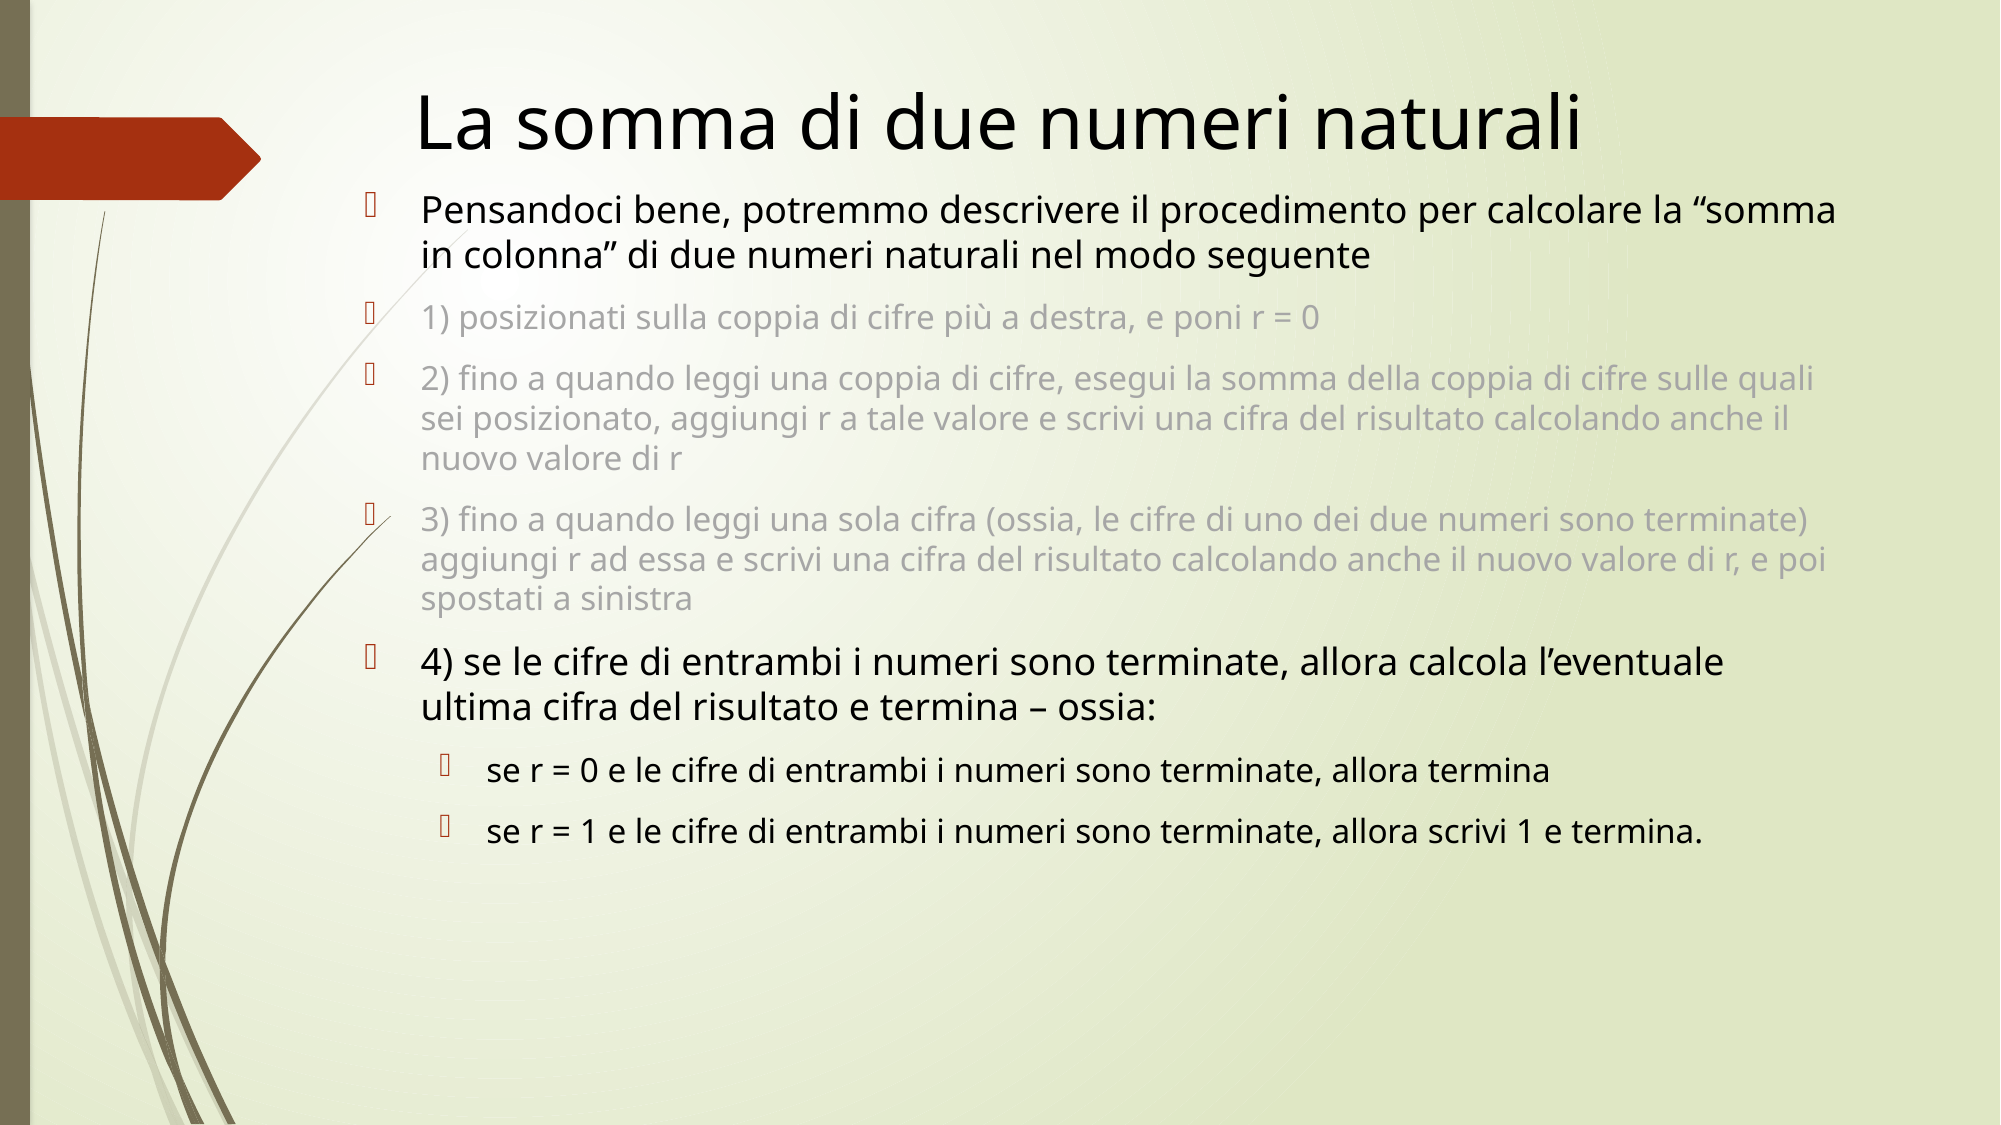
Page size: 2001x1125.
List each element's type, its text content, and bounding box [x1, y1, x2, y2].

title La somma di due numeri naturali [400, 66, 1862, 178]
list Pensandoci bene, potremmo descrivere il procedimento per calcolare la “somma in colonna” di due numeri naturali nel modo seguente 1) posizionati sulla coppia di cifre più a destra, e poni r = 0 2) fino a quando leggi una coppia di cifre, esegui la somma della coppia di cifre sulle quali sei posizionato, aggiungi r a tale valore e scrivi una cifra del risultato calcolando anche il nuovo valore di r 3) fino a quando leggi una sola cifra (ossia, le cifre di uno dei due numeri sono terminate) aggiungi r ad essa e scrivi una cifra del risultato calcolando anche il nuovo valore di r, e poi spostati a sinistra 4) se le cifre di entrambi i numeri sono terminate, allora calcola l’eventuale ultima cifra del risultato e termina – ossia: se r = 0 e le cifre di entrambi i numeri sono terminate, allora termina se r = 1 e le cifre di entrambi i numeri sono terminate, allora scrivi 1 e termina. [349, 178, 1862, 1077]
